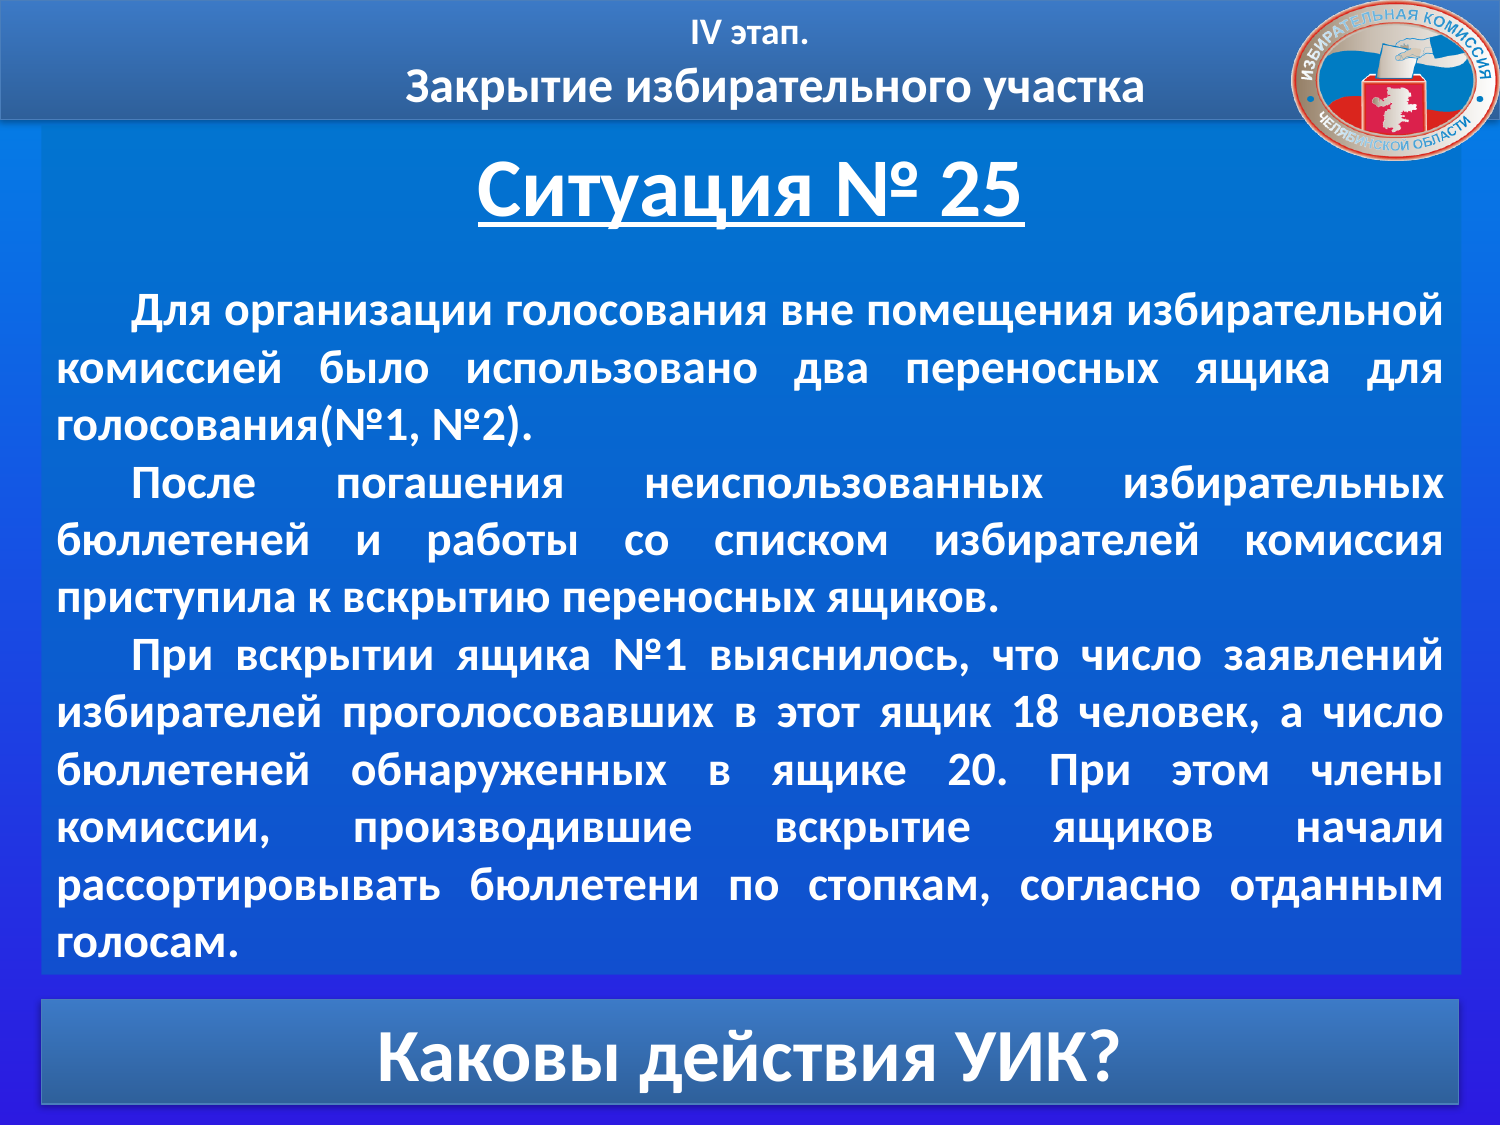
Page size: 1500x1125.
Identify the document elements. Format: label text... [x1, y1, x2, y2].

text_box Ситуация № 25 Для организации голосования вне помещения избирательной комиссией было использовано два переносных ящика для голосования(№1, №2). После погашения неиспользованных избирательных бюллетеней и работы со списком избирателей комиссия приступила к вскрытию переносных ящиков. При вскрытии ящика №1 выяснилось, что число заявлений избирателей проголосовавших в этот ящик 18 человек, а число бюллетеней обнаруженных в ящике 20. При этом члены комиссии, производившие вскрытие ящиков начали рассортировывать бюллетени по стопкам, согласно отданным голосам. [41, 125, 1462, 975]
picture [1290, 0, 1500, 162]
text_box Каковы действия УИК? [41, 999, 1459, 1105]
text_box IV этап. Закрытие избирательного участка [0, 0, 1288, 120]
